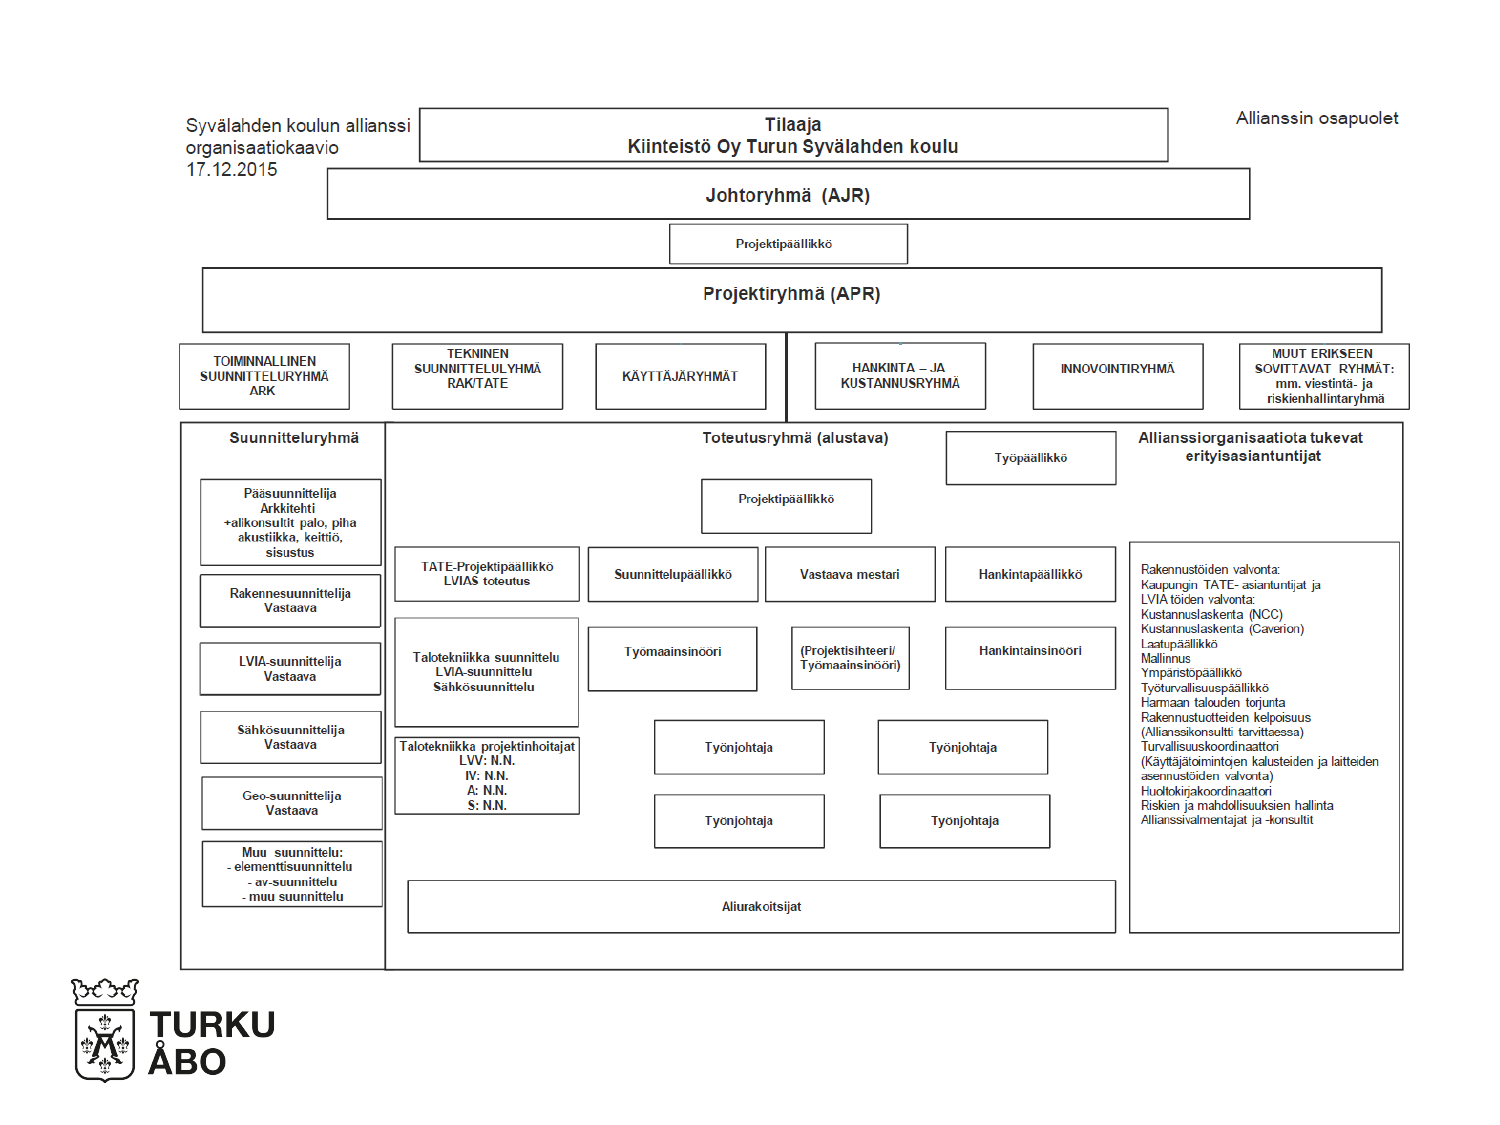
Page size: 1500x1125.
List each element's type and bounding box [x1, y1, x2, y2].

picture [70, 75, 1422, 1084]
